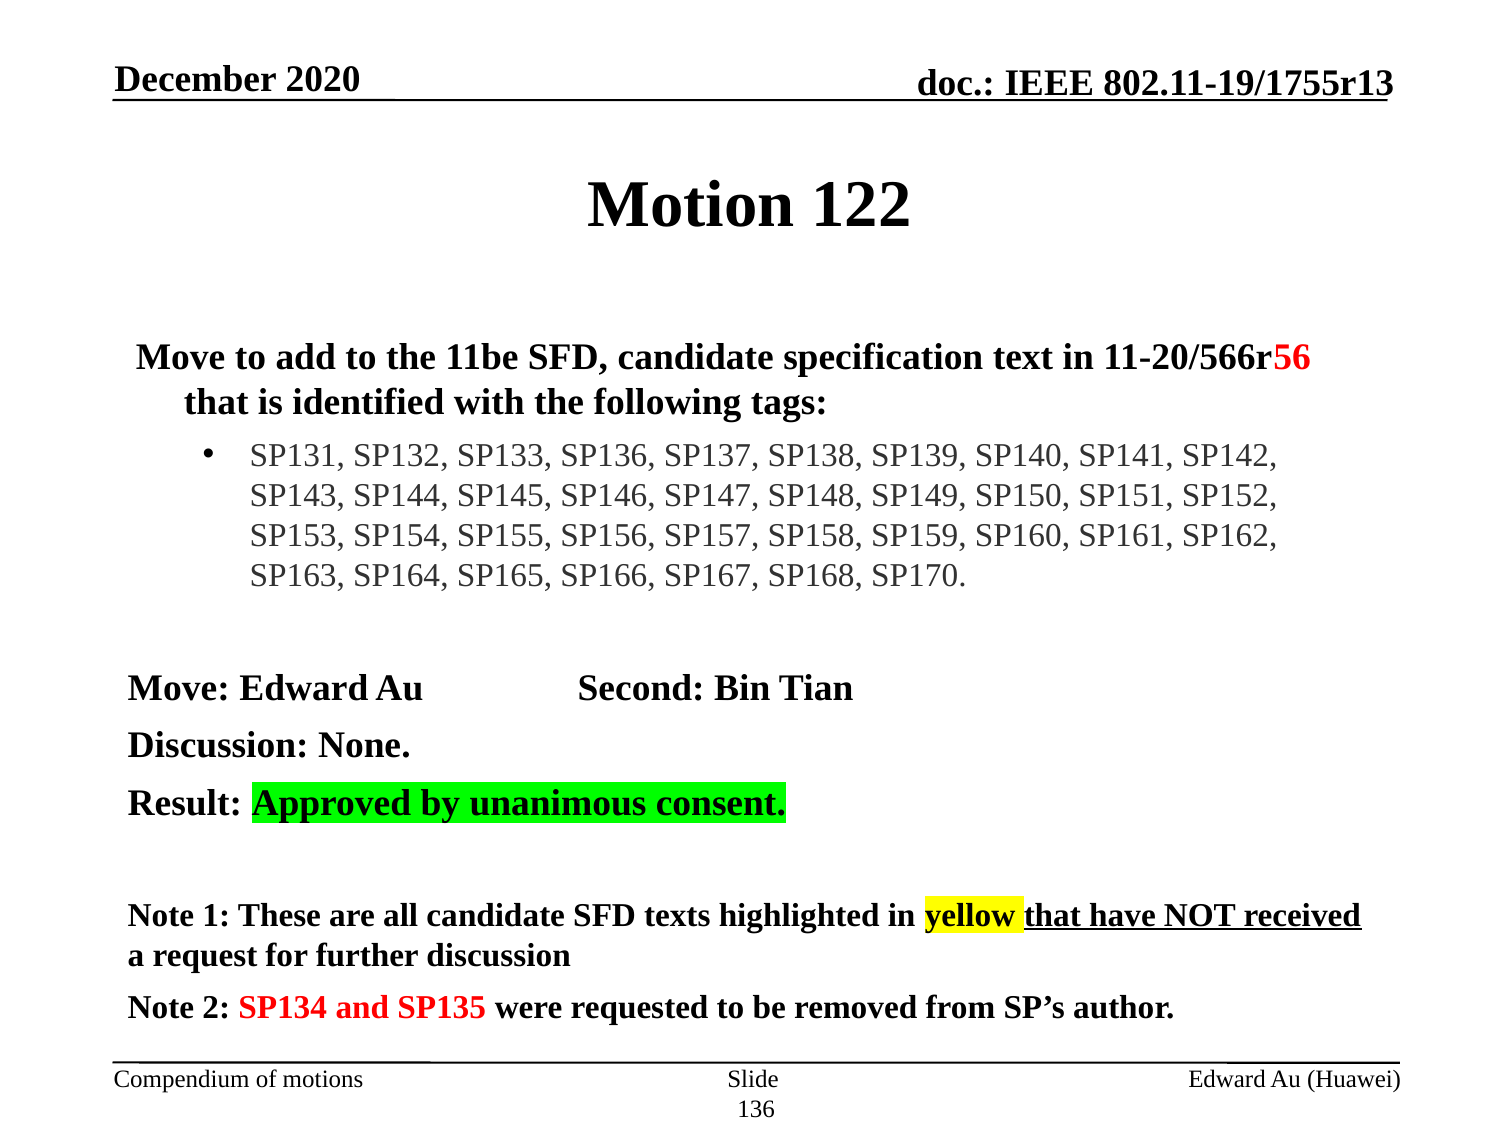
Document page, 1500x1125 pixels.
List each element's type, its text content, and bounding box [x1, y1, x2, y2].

slide_number Slide 136 [712, 1061, 800, 1123]
list Move to add to the 11be SFD, candidate specification text in 11-20/566r56 that is identified with the following tags: SP131, SP132, SP133, SP136, SP137, SP138, SP139, SP140, SP141, SP142, SP143, SP144, SP145, SP146, SP147, SP148, SP149, SP150, SP151, SP152, SP153, SP154, SP155, SP156, SP157, SP158, SP159, SP160, SP161, SP162, SP163, SP164, SP165, SP166, SP167, SP168, SP170. Move: Edward Au Second: Bin Tian Discussion: None. Result: Approved by unanimous consent. Note 1: These are all candidate SFD texts highlighted in yellow that have NOT received a request for further discussion Note 2: SP134 and SP135 were requested to be removed from SP’s author. [112, 324, 1388, 1063]
title Motion 122 [112, 112, 1388, 288]
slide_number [114, 54, 423, 100]
footer Edward Au (Huawei) [878, 1061, 1402, 1093]
